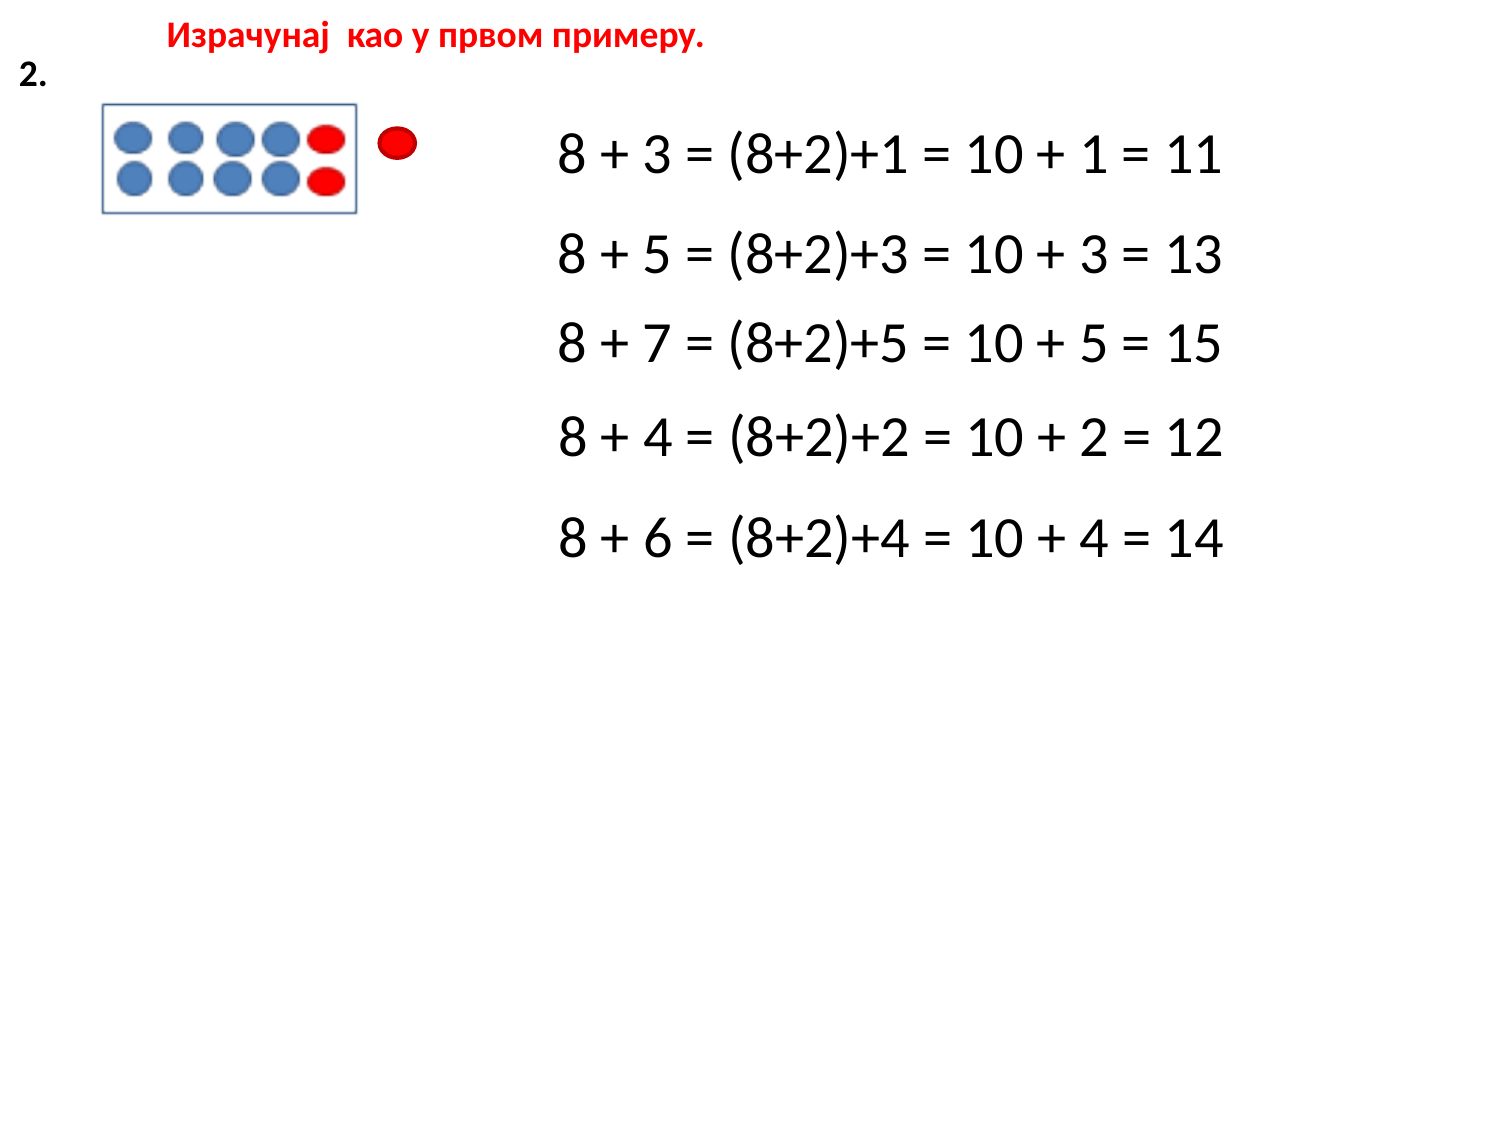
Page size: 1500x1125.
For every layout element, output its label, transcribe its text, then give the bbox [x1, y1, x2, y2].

text_box 8 + 4 = (8+2)+2 = 10 + 2 = 12 [543, 390, 1279, 476]
text_box 8 + 7 = (8+2)+5 = 10 + 5 = 15 [542, 296, 1279, 381]
text_box 8 + 5 = (8+2)+3 = 10 + 3 = 13 [542, 208, 1279, 293]
text_box 8 + 6 = (8+2)+4 = 10 + 4 = 14 [543, 491, 1279, 577]
text_box 8 + 3 = (8+2)+1 = 10 + 1 = 11 [542, 108, 1279, 193]
picture [88, 96, 363, 221]
text_box [377, 126, 418, 160]
text_box 2. [4, 41, 63, 102]
text_box Израчунај као у првом примеру. [151, 3, 721, 63]
